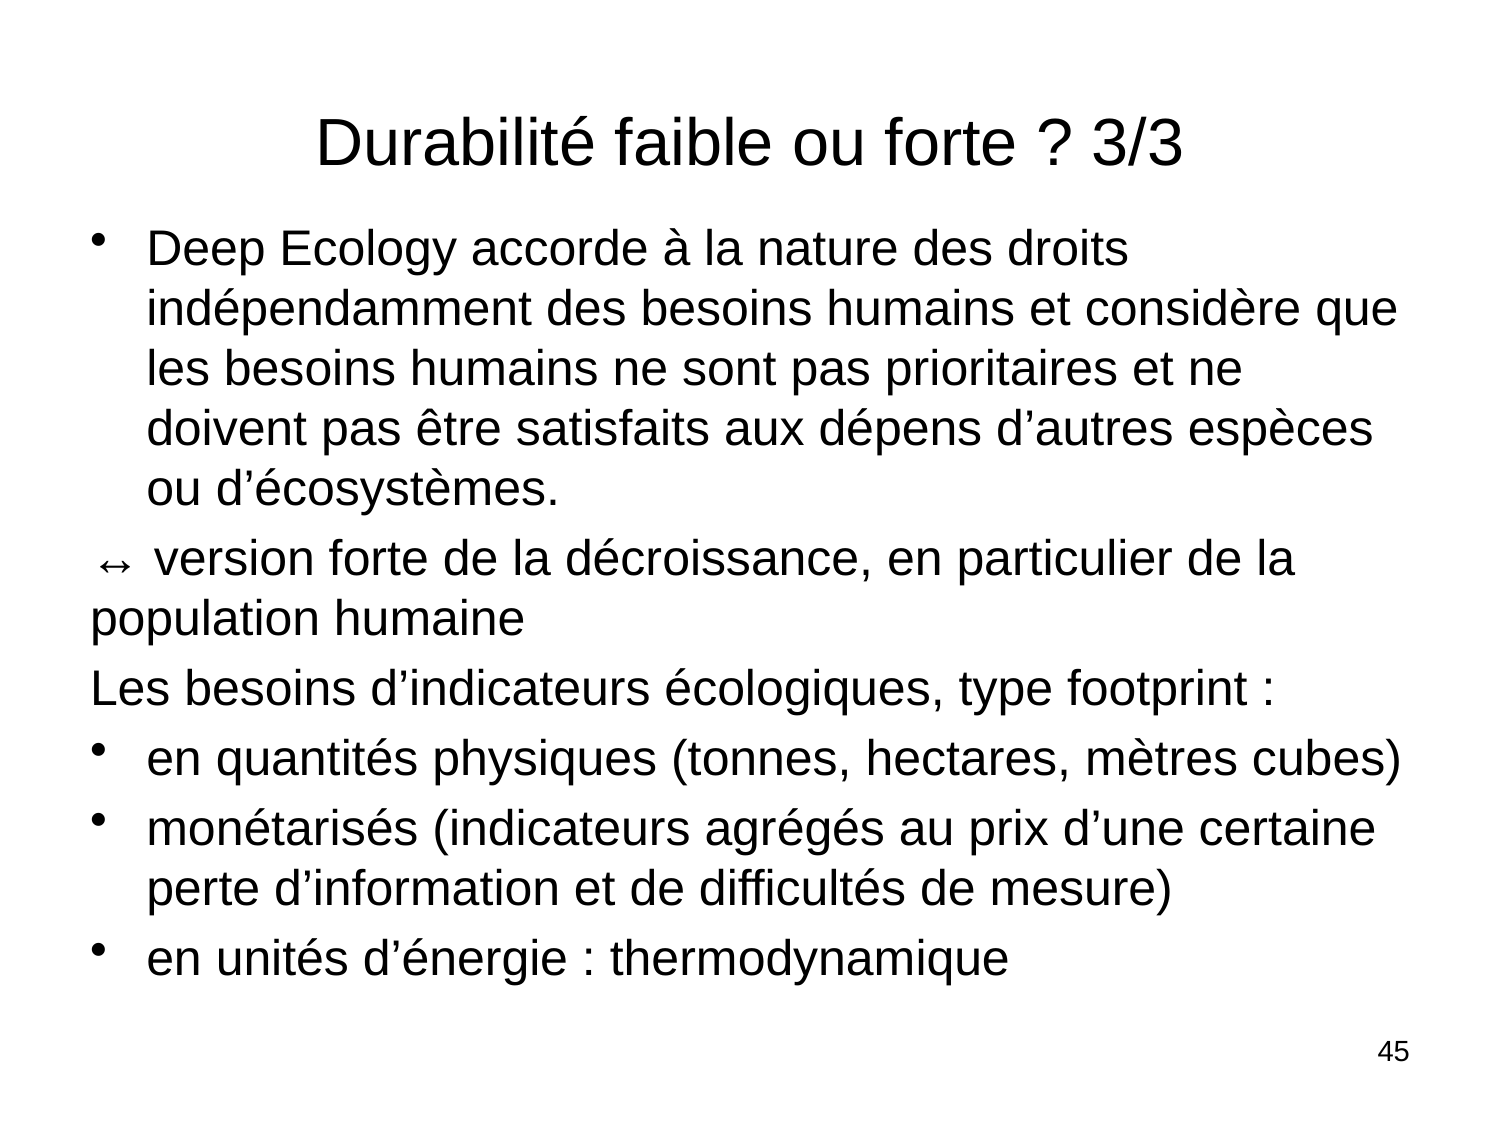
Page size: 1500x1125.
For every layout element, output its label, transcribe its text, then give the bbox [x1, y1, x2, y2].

slide_number 45 [1074, 1024, 1426, 1103]
title Durabilité faible ou forte ? 3/3 [74, 44, 1426, 207]
list Deep Ecology accorde à la nature des droits indépendamment des besoins humains et considère que les besoins humains ne sont pas prioritaires et ne doivent pas être satisfaits aux dépens d’autres espèces ou d’écosystèmes. ↔ version forte de la décroissance, en particulier de la population humaine Les besoins d’indicateurs écologiques, type footprint : en quantités physiques (tonnes, hectares, mètres cubes) monétarisés (indicateurs agrégés au prix d’une certaine perte d’information et de difficultés de mesure) en unités d’énergie : thermodynamique [74, 207, 1426, 1006]
